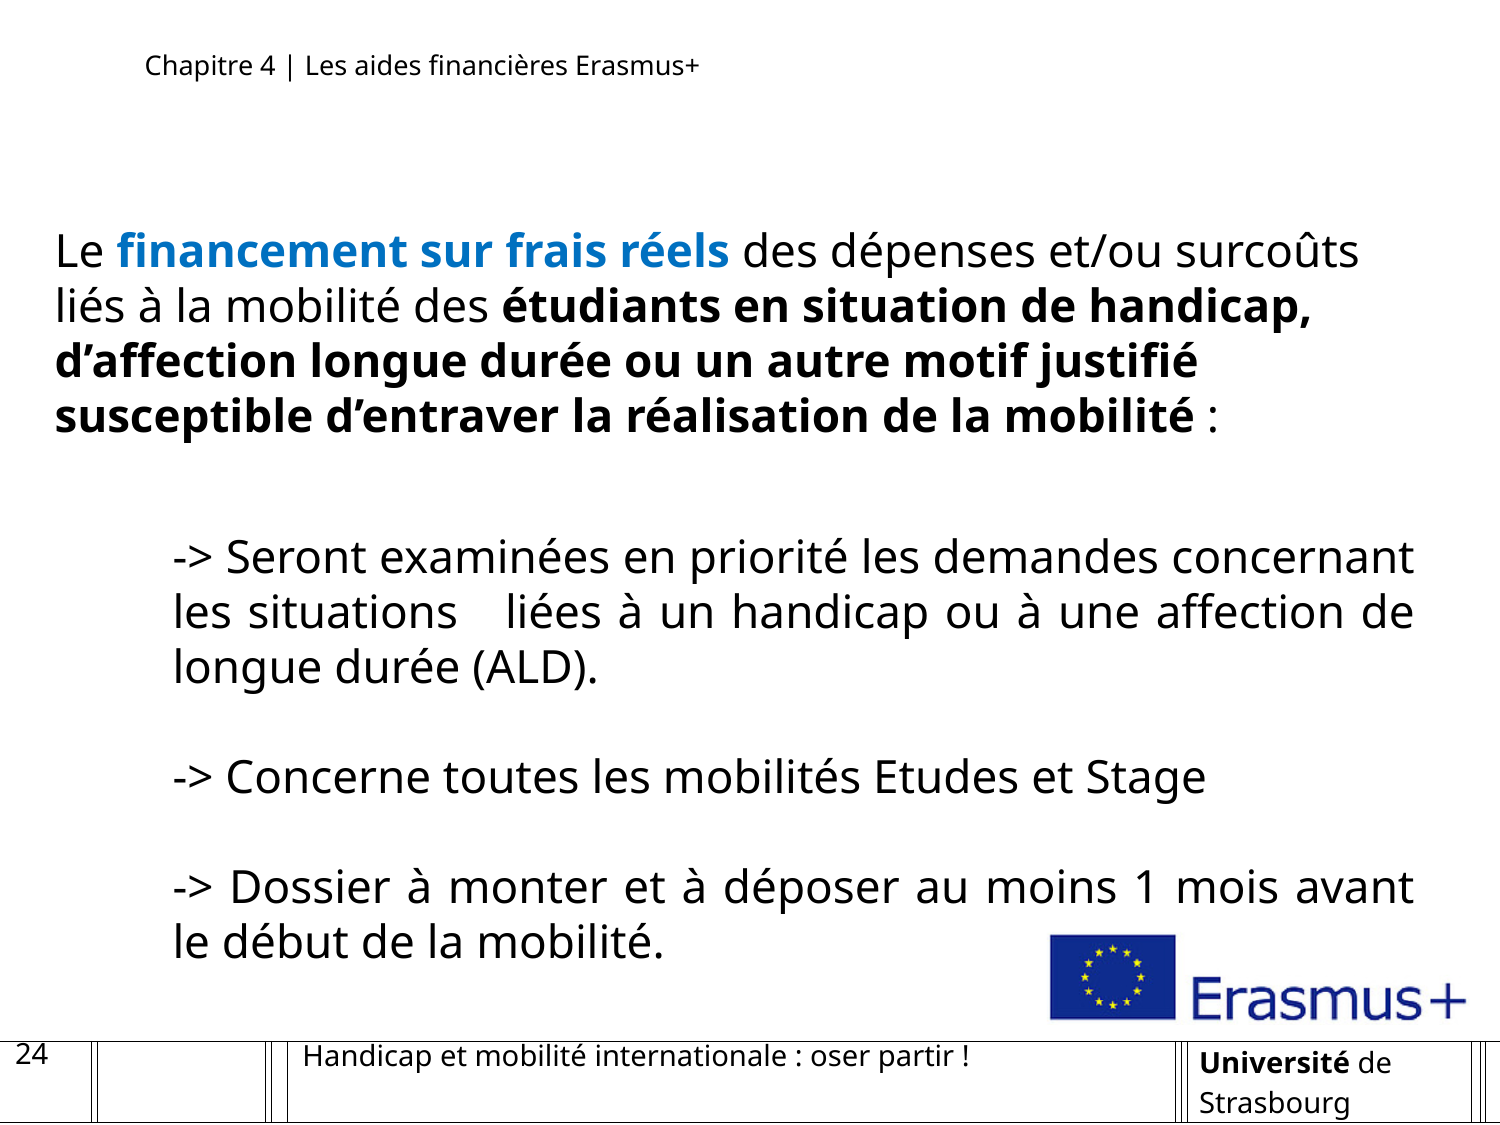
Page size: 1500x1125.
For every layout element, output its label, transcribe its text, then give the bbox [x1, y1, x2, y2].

picture [1042, 926, 1471, 1025]
slide_number 24 [0, 1032, 92, 1078]
text_box Le financement sur frais réels des dépenses et/ou surcoûts liés à la mobilité des étudiants en situation de handicap, d’affection longue durée ou un autre motif justifié susceptible d’entraver la réalisation de la mobilité : -> Seront examinées en priorité les demandes concernant les situations liées à un handicap ou à une affection de longue durée (ALD). -> Concerne toutes les mobilités Etudes et Stage -> Dossier à monter et à déposer au moins 1 mois avant le début de la mobilité. [39, 128, 1431, 1125]
list Chapitre 4 | Les aides financières Erasmus+ [129, 40, 724, 91]
footer Handicap et mobilité internationale : oser partir ! [287, 1032, 1175, 1078]
